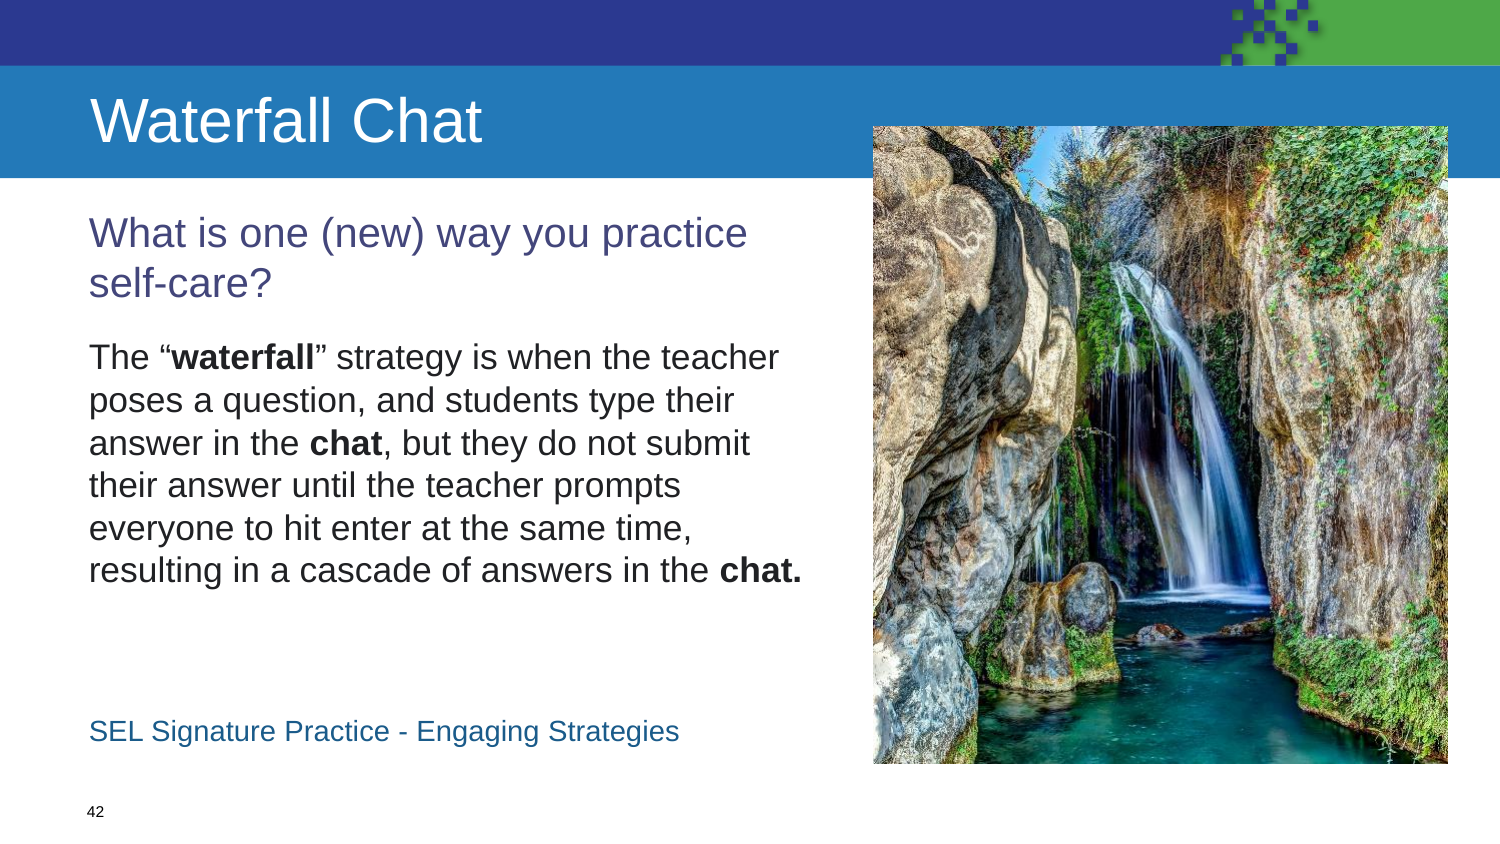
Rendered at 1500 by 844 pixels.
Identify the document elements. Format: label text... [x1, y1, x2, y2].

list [873, 126, 1448, 765]
list What is one (new) way you practice self-care? [88, 206, 836, 308]
list SEL Signature Practice - Engaging Strategies [88, 712, 807, 763]
picture [0, 0, 1318, 65]
slide_number 42 [65, 796, 120, 825]
list The “waterfall” strategy is when the teacher poses a question, and students type their answer in the chat, but they do not submit their answer until the teacher prompts everyone to hit enter at the same time, resulting in a cascade of answers in the chat. [88, 334, 807, 641]
title Waterfall Chat [0, 65, 1500, 179]
